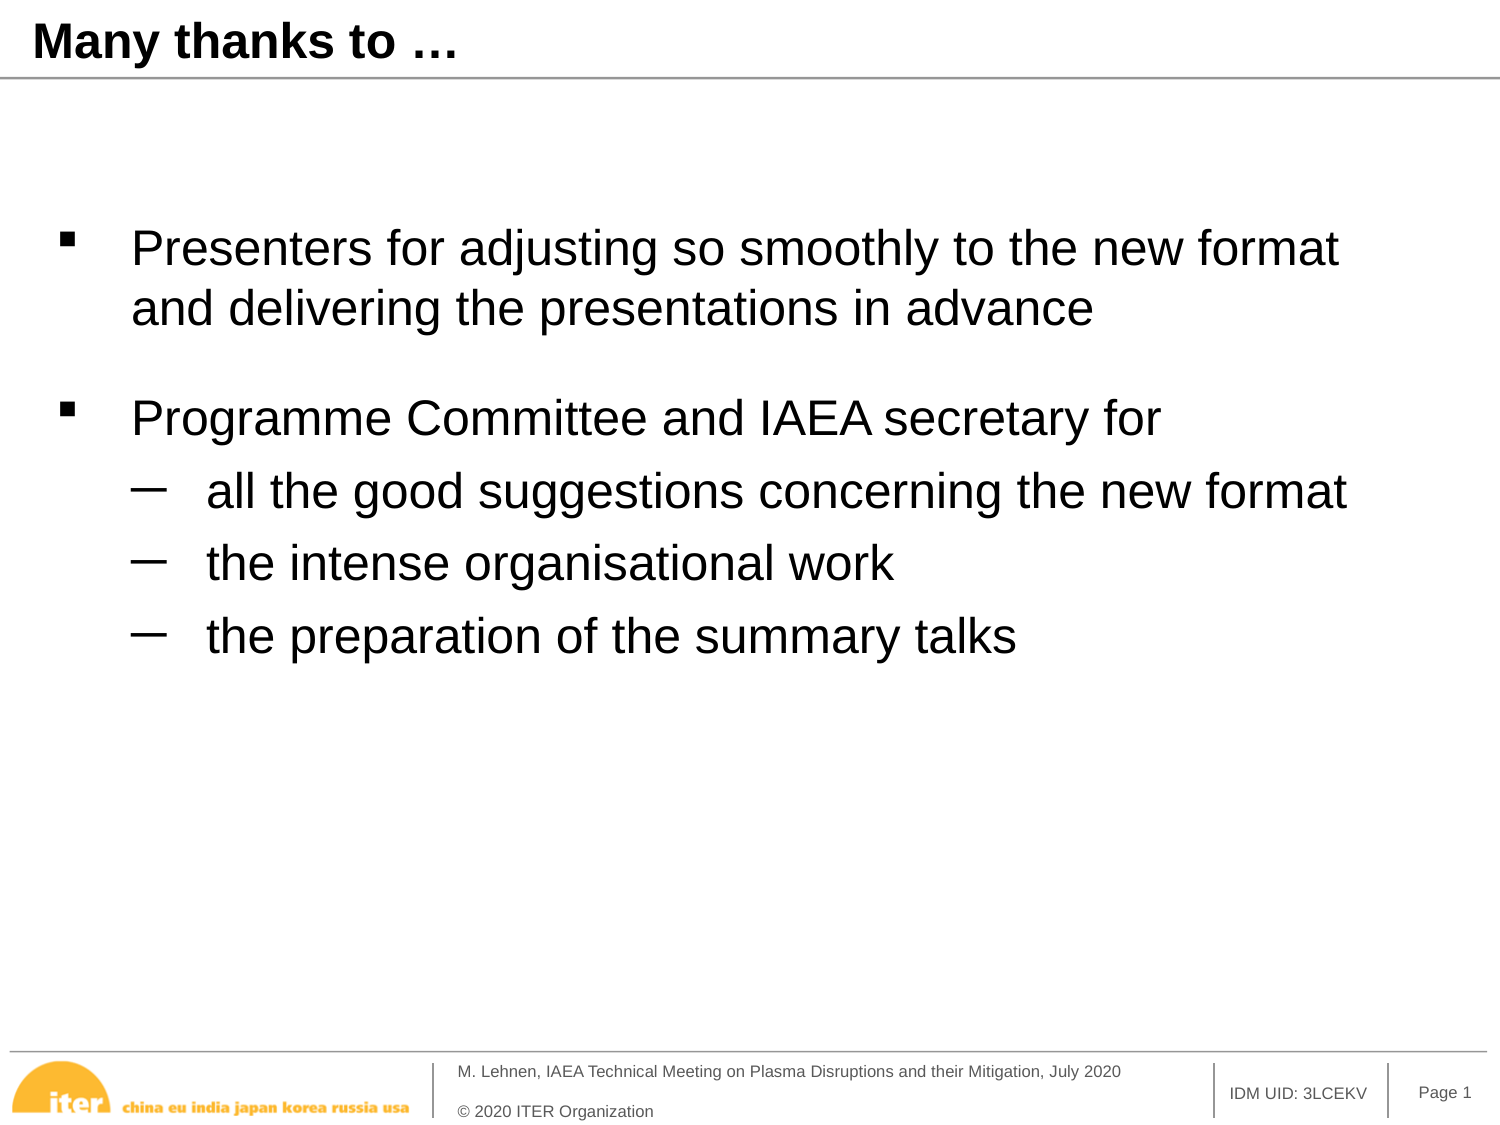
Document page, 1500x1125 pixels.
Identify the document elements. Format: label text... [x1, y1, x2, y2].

text_box Presenters for adjusting so smoothly to the new format and delivering the presentations in advance Programme Committee and IAEA secretary for all the good suggestions concerning the new format the intense organisational work the preparation of the summary talks [41, 208, 1424, 671]
picture [9, 1053, 412, 1123]
text_box Many thanks to … [17, 0, 1500, 79]
